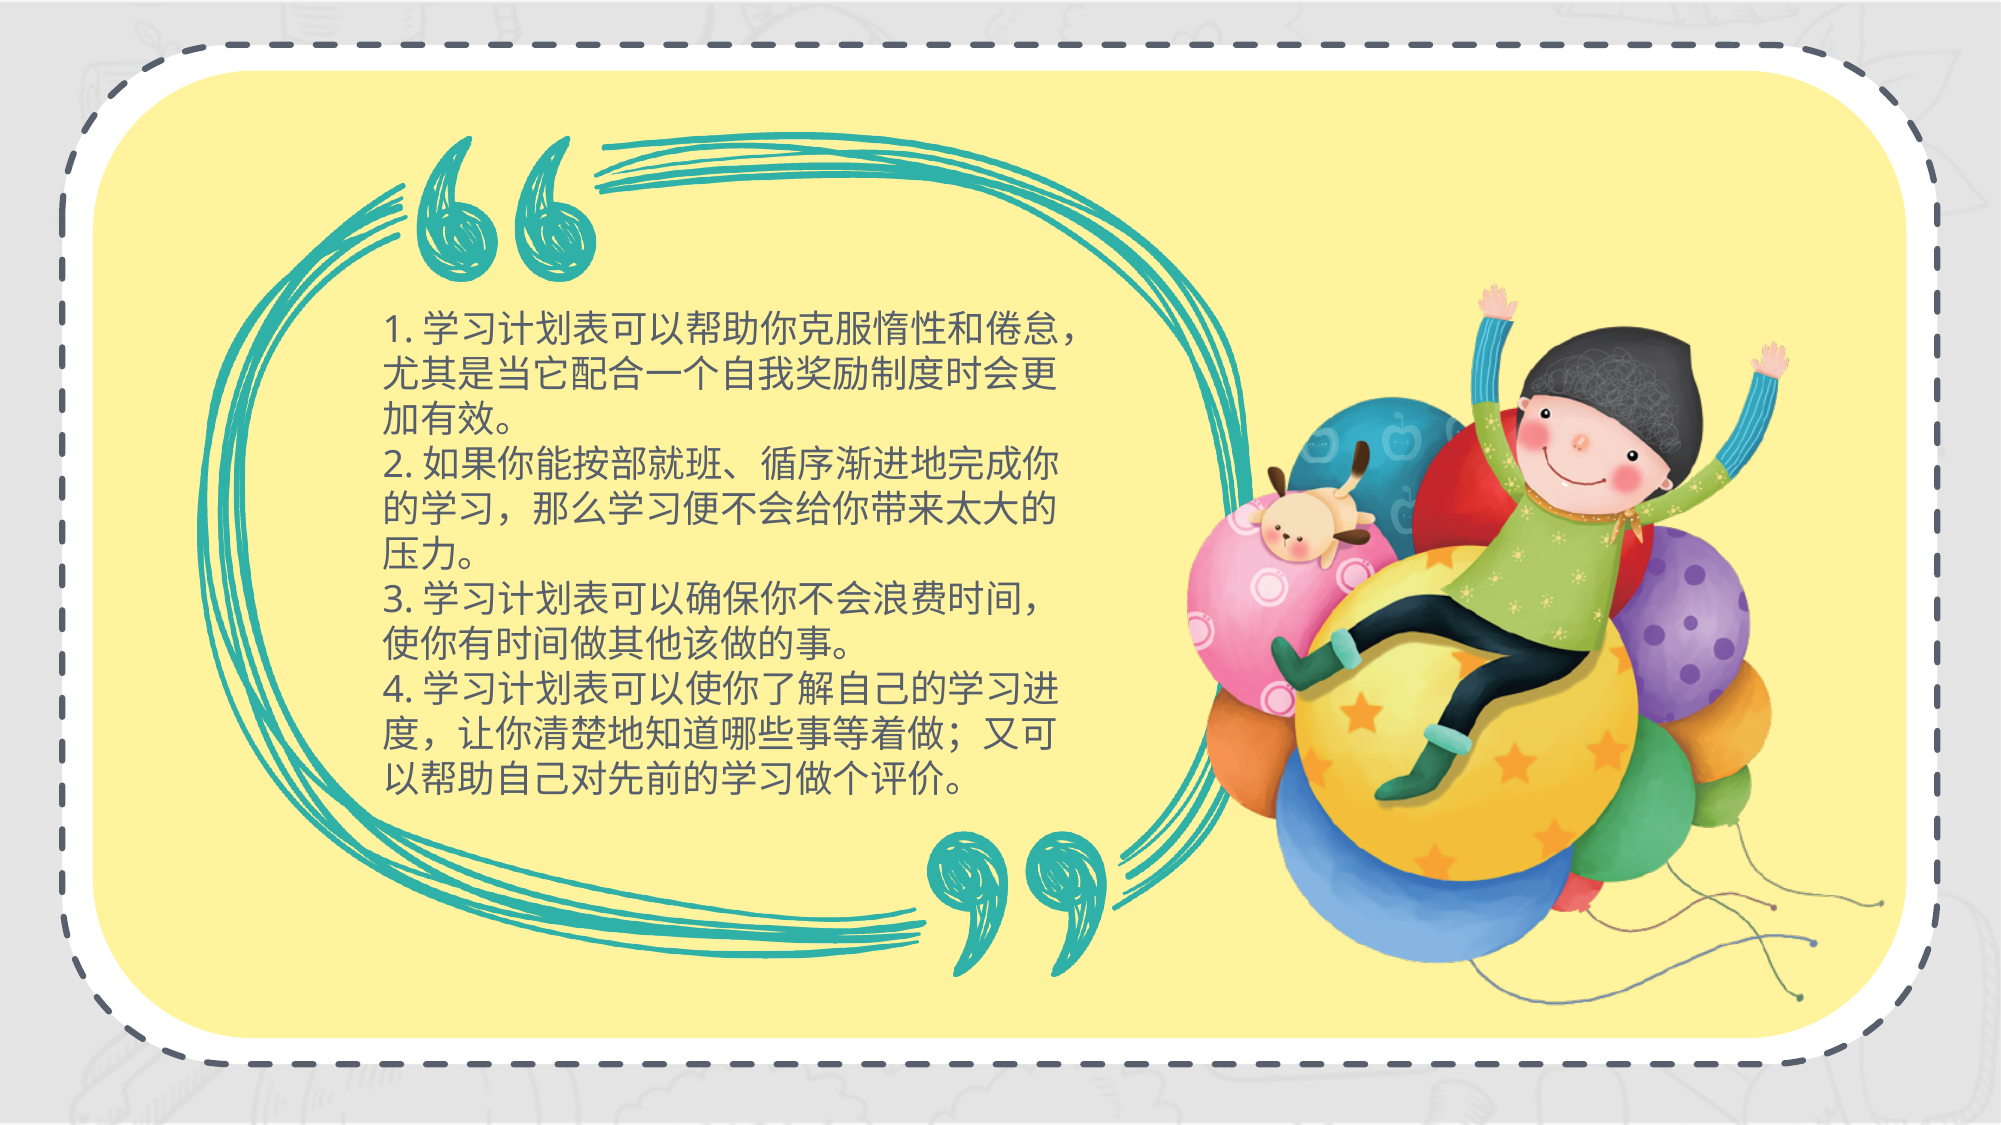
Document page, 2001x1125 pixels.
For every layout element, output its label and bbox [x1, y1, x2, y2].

picture [197, 132, 1907, 1017]
text_box [61, 44, 1938, 1065]
